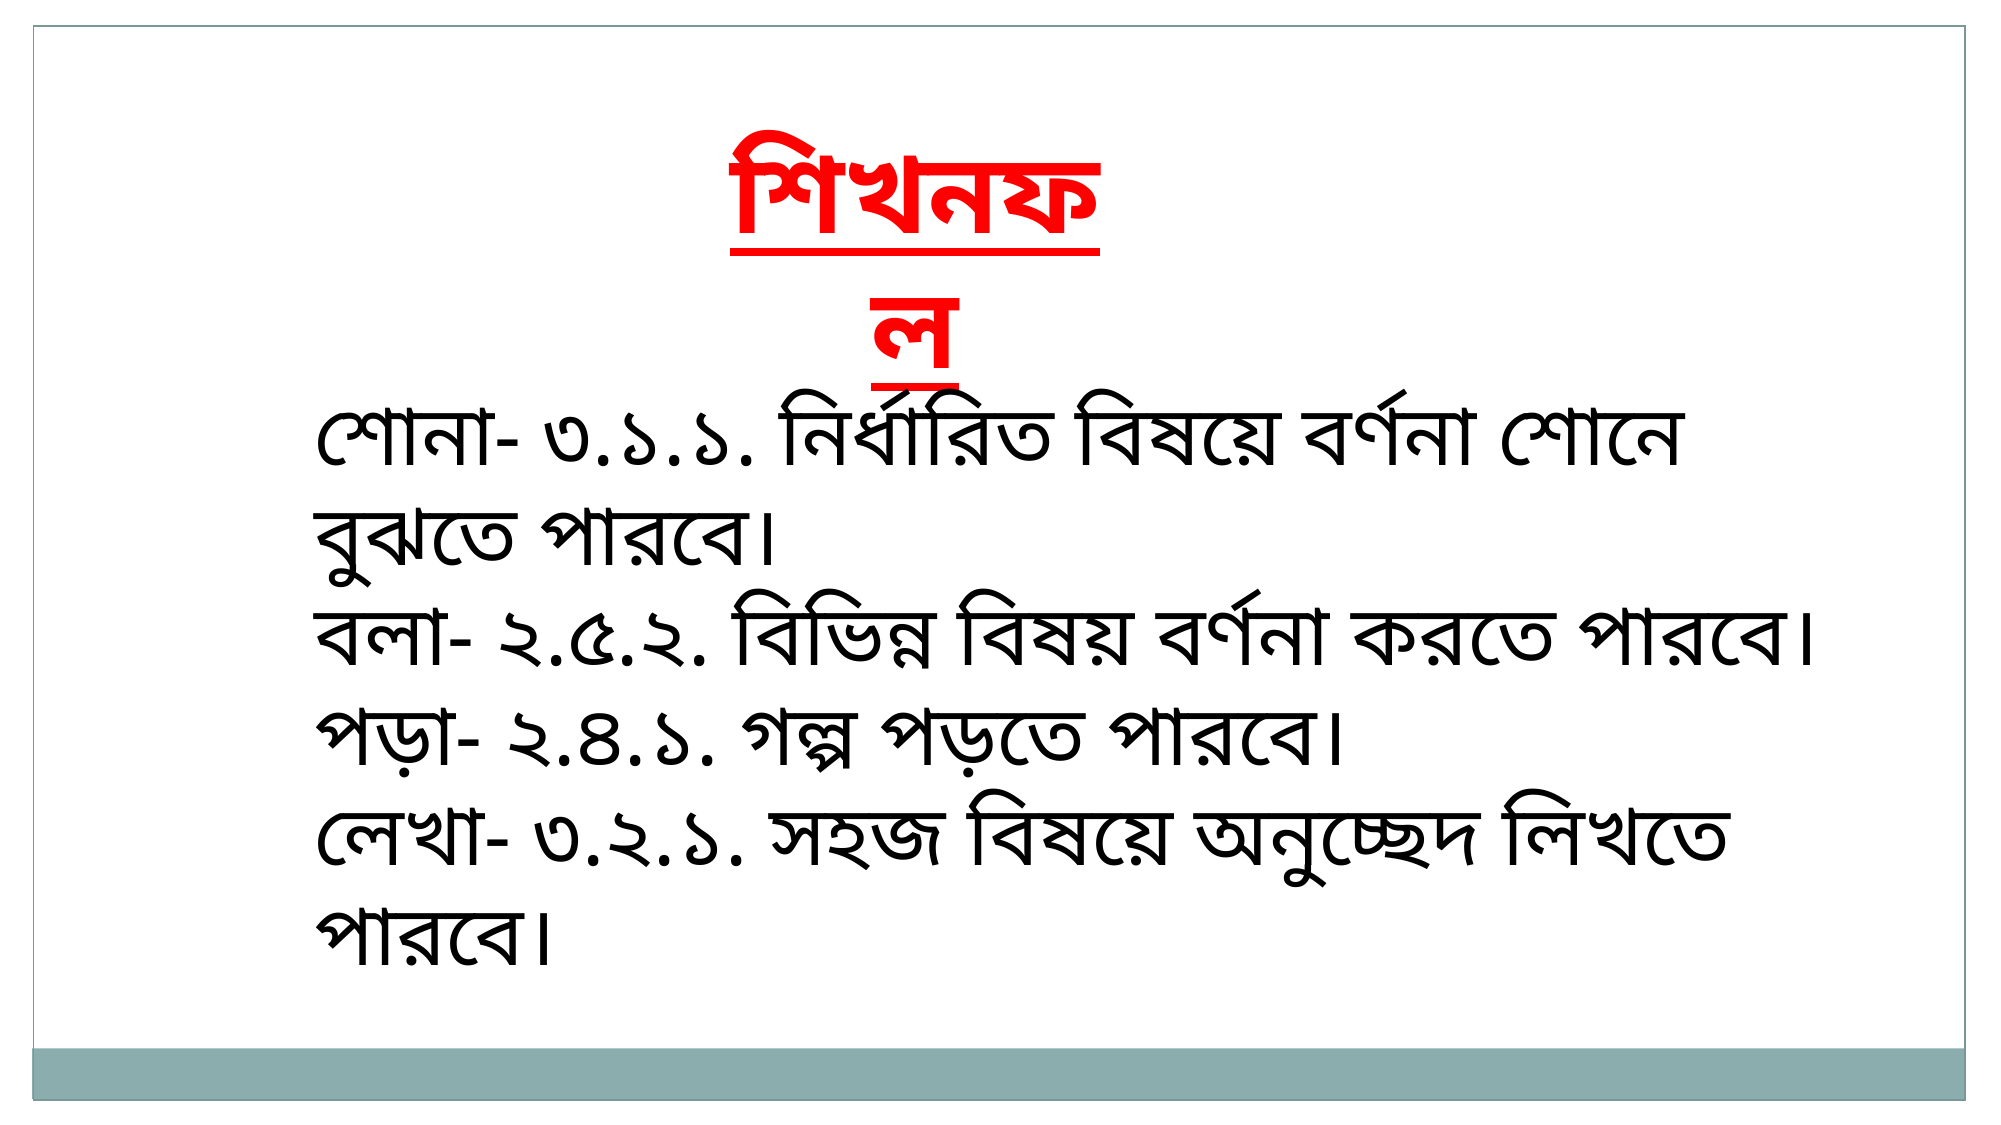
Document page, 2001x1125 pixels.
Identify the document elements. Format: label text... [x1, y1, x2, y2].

text_box শোনা- ৩.১.১. নির্ধারিত বিষয়ে বর্ণনা শোনে বুঝতে পারবে। বলা- ২.৫.২. বিভিন্ন বিষয় বর্ণনা করতে পারবে। পড়া- ২.৪.১. গল্প পড়তে পারবে। লেখা- ৩.২.১. সহজ বিষয়ে অনুচ্ছেদ লিখতে পারবে। [300, 374, 1867, 1125]
text_box শিখনফল [676, 113, 1154, 374]
